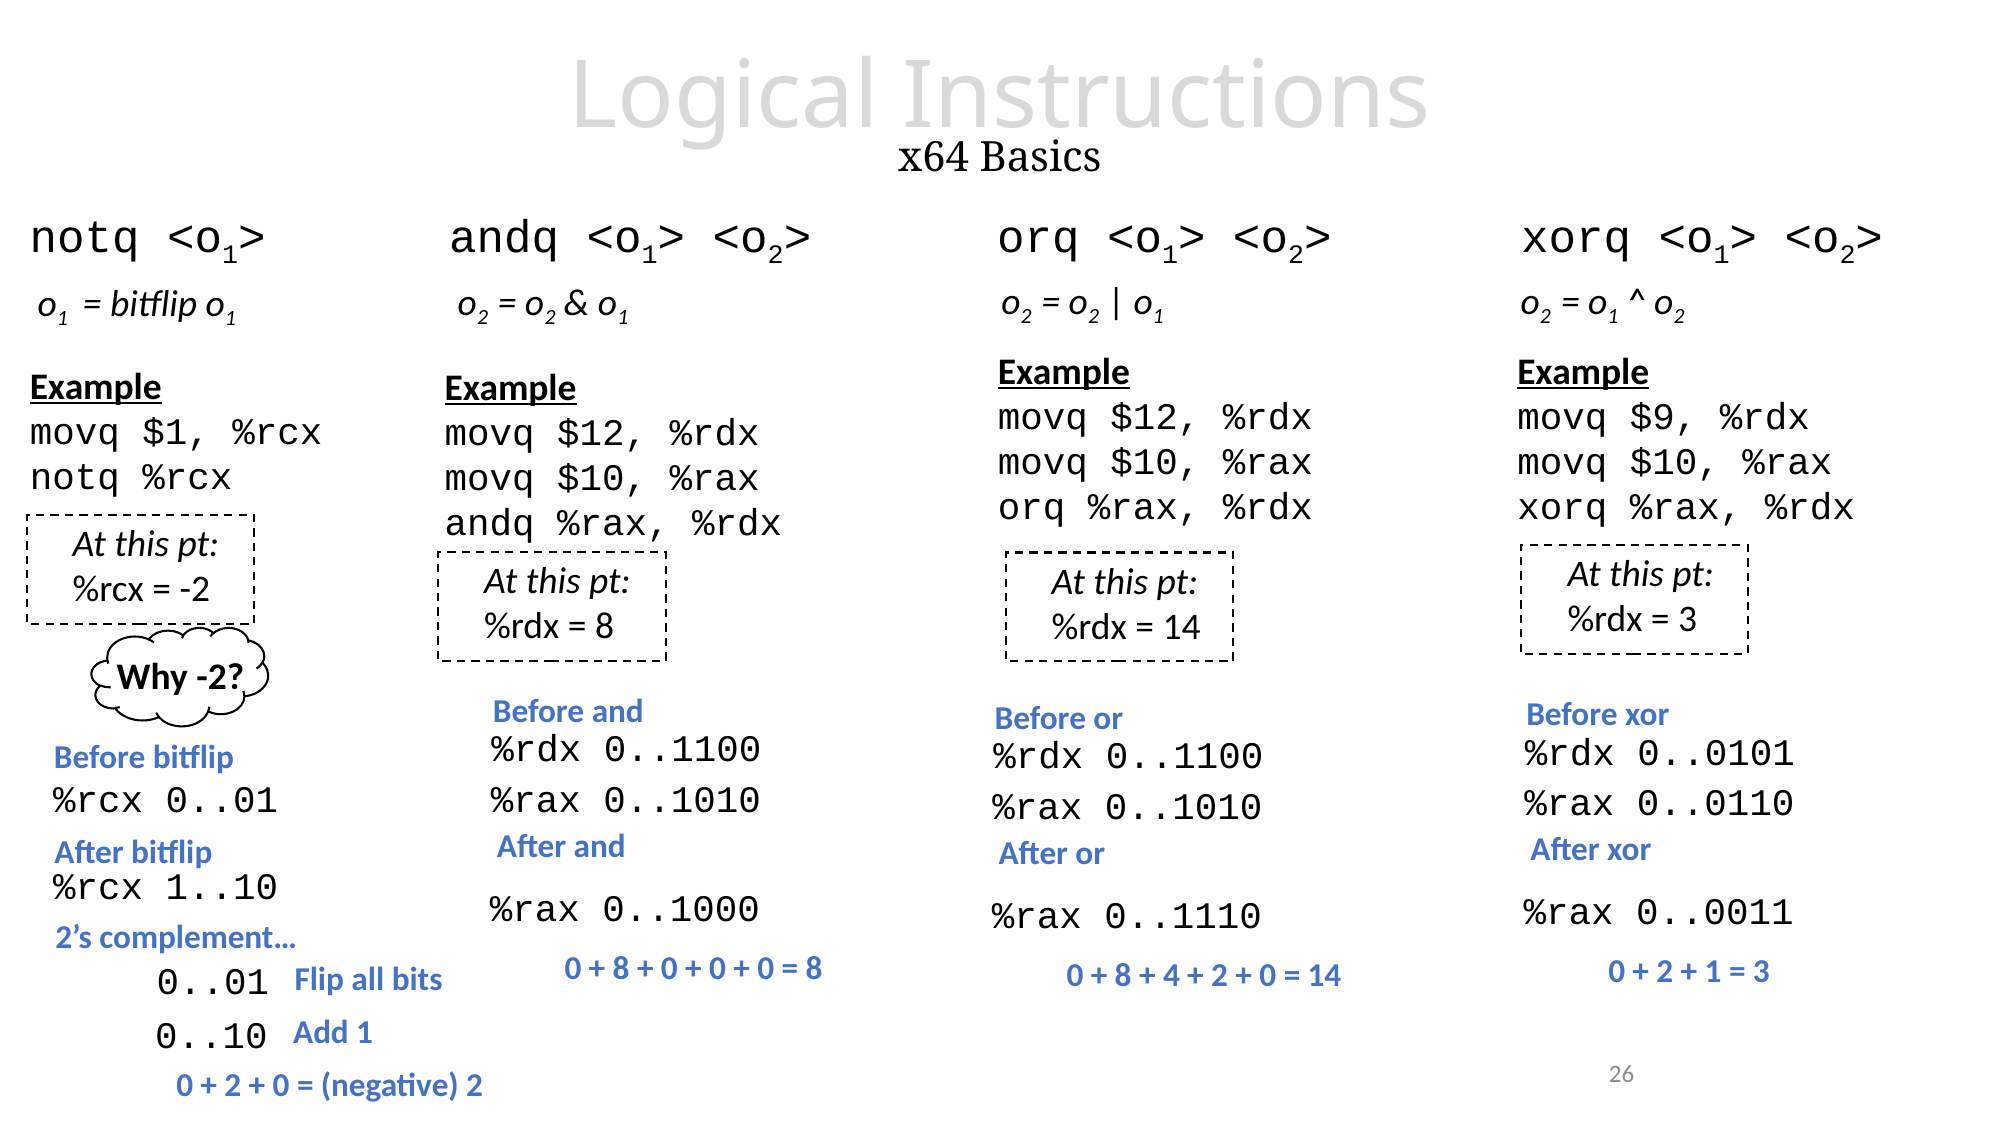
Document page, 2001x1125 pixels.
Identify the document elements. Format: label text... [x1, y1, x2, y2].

text_box xorq <o1> <o2> [1506, 199, 1898, 277]
text_box Example movq $9, %rdx movq $10, %rax xorq %rax, %rdx [1502, 339, 1870, 535]
text_box %rdx 0..1100 [476, 716, 777, 777]
text_box Before xor [1511, 684, 1685, 740]
text_box Example movq $1, %rcx notq %rcx [15, 354, 338, 505]
text_box %rax 0..0110 [1509, 770, 1810, 831]
text_box %rax 0..1110 [977, 883, 1277, 944]
text_box o2 = o1 ^ o2 [1505, 269, 1700, 336]
text_box [26, 514, 255, 625]
text_box %rax 0..0011 [1508, 879, 1809, 940]
text_box At this pt: %rdx = 14 [1036, 549, 1216, 654]
text_box Before or [979, 688, 1139, 744]
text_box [91, 627, 269, 727]
text_box 2’s complement… [40, 907, 313, 963]
slide_number 26 [1199, 1042, 1650, 1103]
text_box At this pt: %rcx = -2 [57, 511, 235, 617]
text_box Add 1 [278, 1002, 389, 1055]
text_box Example movq $12, %rdx movq $10, %rax andq %rax, %rdx [429, 355, 798, 551]
text_box [1520, 544, 1749, 655]
text_box o2 = o2 | o1 [986, 269, 1179, 336]
text_box 0 + 2 + 1 = 3 [1593, 942, 1785, 997]
text_box 0 + 8 + 4 + 2 + 0 = 14 [1051, 945, 1357, 1001]
text_box %rdx 0..0101 [1510, 720, 1810, 770]
text_box 0..10 [140, 1003, 278, 1064]
text_box [1005, 551, 1234, 662]
text_box %rcx 1..10 [38, 854, 294, 915]
text_box At this pt: %rdx = 8 [469, 549, 646, 654]
text_box %rax 0..1010 [977, 774, 1278, 835]
text_box Before and [478, 681, 659, 737]
title Logical Instructions x64 Basics [249, 13, 1750, 231]
text_box orq <o1> <o2> [982, 199, 1347, 277]
text_box %rax 0..1010 [475, 767, 776, 828]
text_box andq <o1> <o2> [434, 199, 827, 277]
text_box Flip all bits [279, 949, 458, 1005]
text_box Example movq $12, %rdx movq $10, %rax orq %rax, %rdx [983, 339, 1328, 535]
text_box After xor [1515, 820, 1667, 875]
text_box [437, 551, 667, 662]
text_box After bitflip [39, 828, 228, 878]
text_box %rdx 0..1100 [978, 723, 1279, 784]
text_box After or [983, 823, 1121, 879]
text_box 0..01 [29, 949, 279, 1010]
text_box After and [482, 816, 641, 872]
text_box o2 = o2 & o1 [442, 270, 644, 337]
text_box Before bitflip [39, 727, 250, 783]
text_box %rax 0..1000 [475, 876, 775, 937]
text_box o1 = bitflip o1 [22, 271, 251, 337]
text_box notq <o1> [14, 199, 281, 277]
text_box 0 + 2 + 0 = (negative) 2 [161, 1055, 499, 1111]
text_box 0 + 8 + 0 + 0 + 0 = 8 [549, 939, 838, 994]
text_box %rcx 0..01 [38, 768, 294, 828]
text_box At this pt: %rdx = 3 [1552, 542, 1730, 647]
